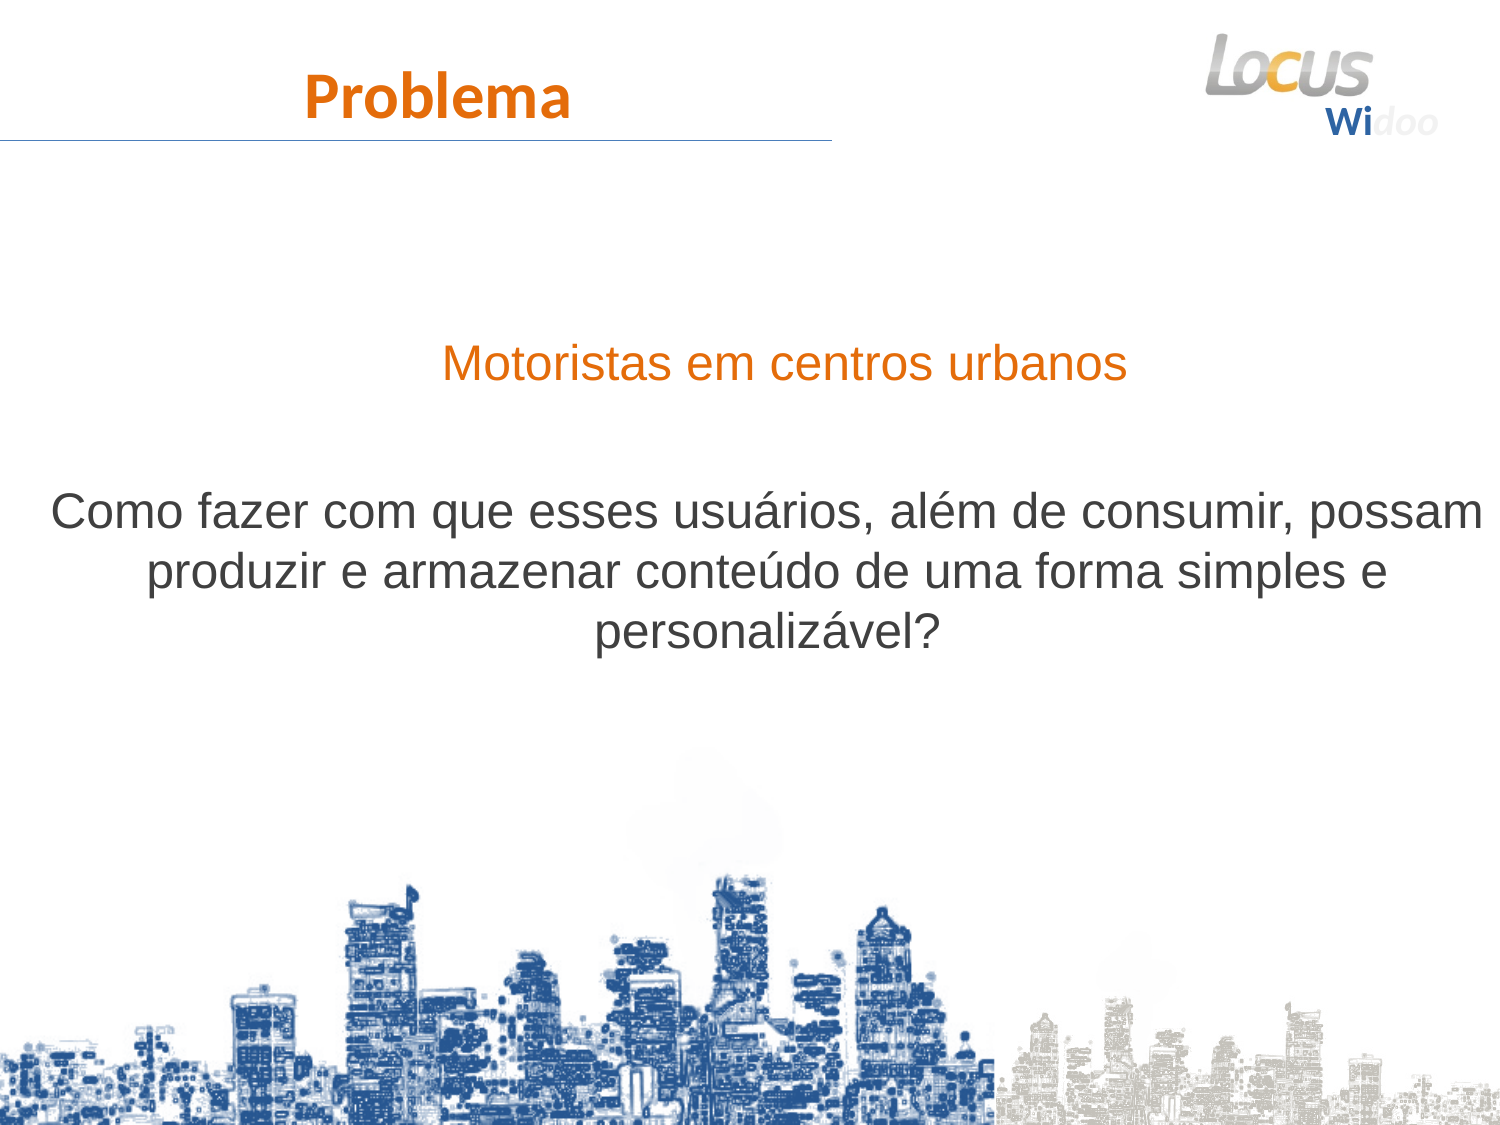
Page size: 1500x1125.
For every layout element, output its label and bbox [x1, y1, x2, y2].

text_box [0, 25, 1500, 1125]
